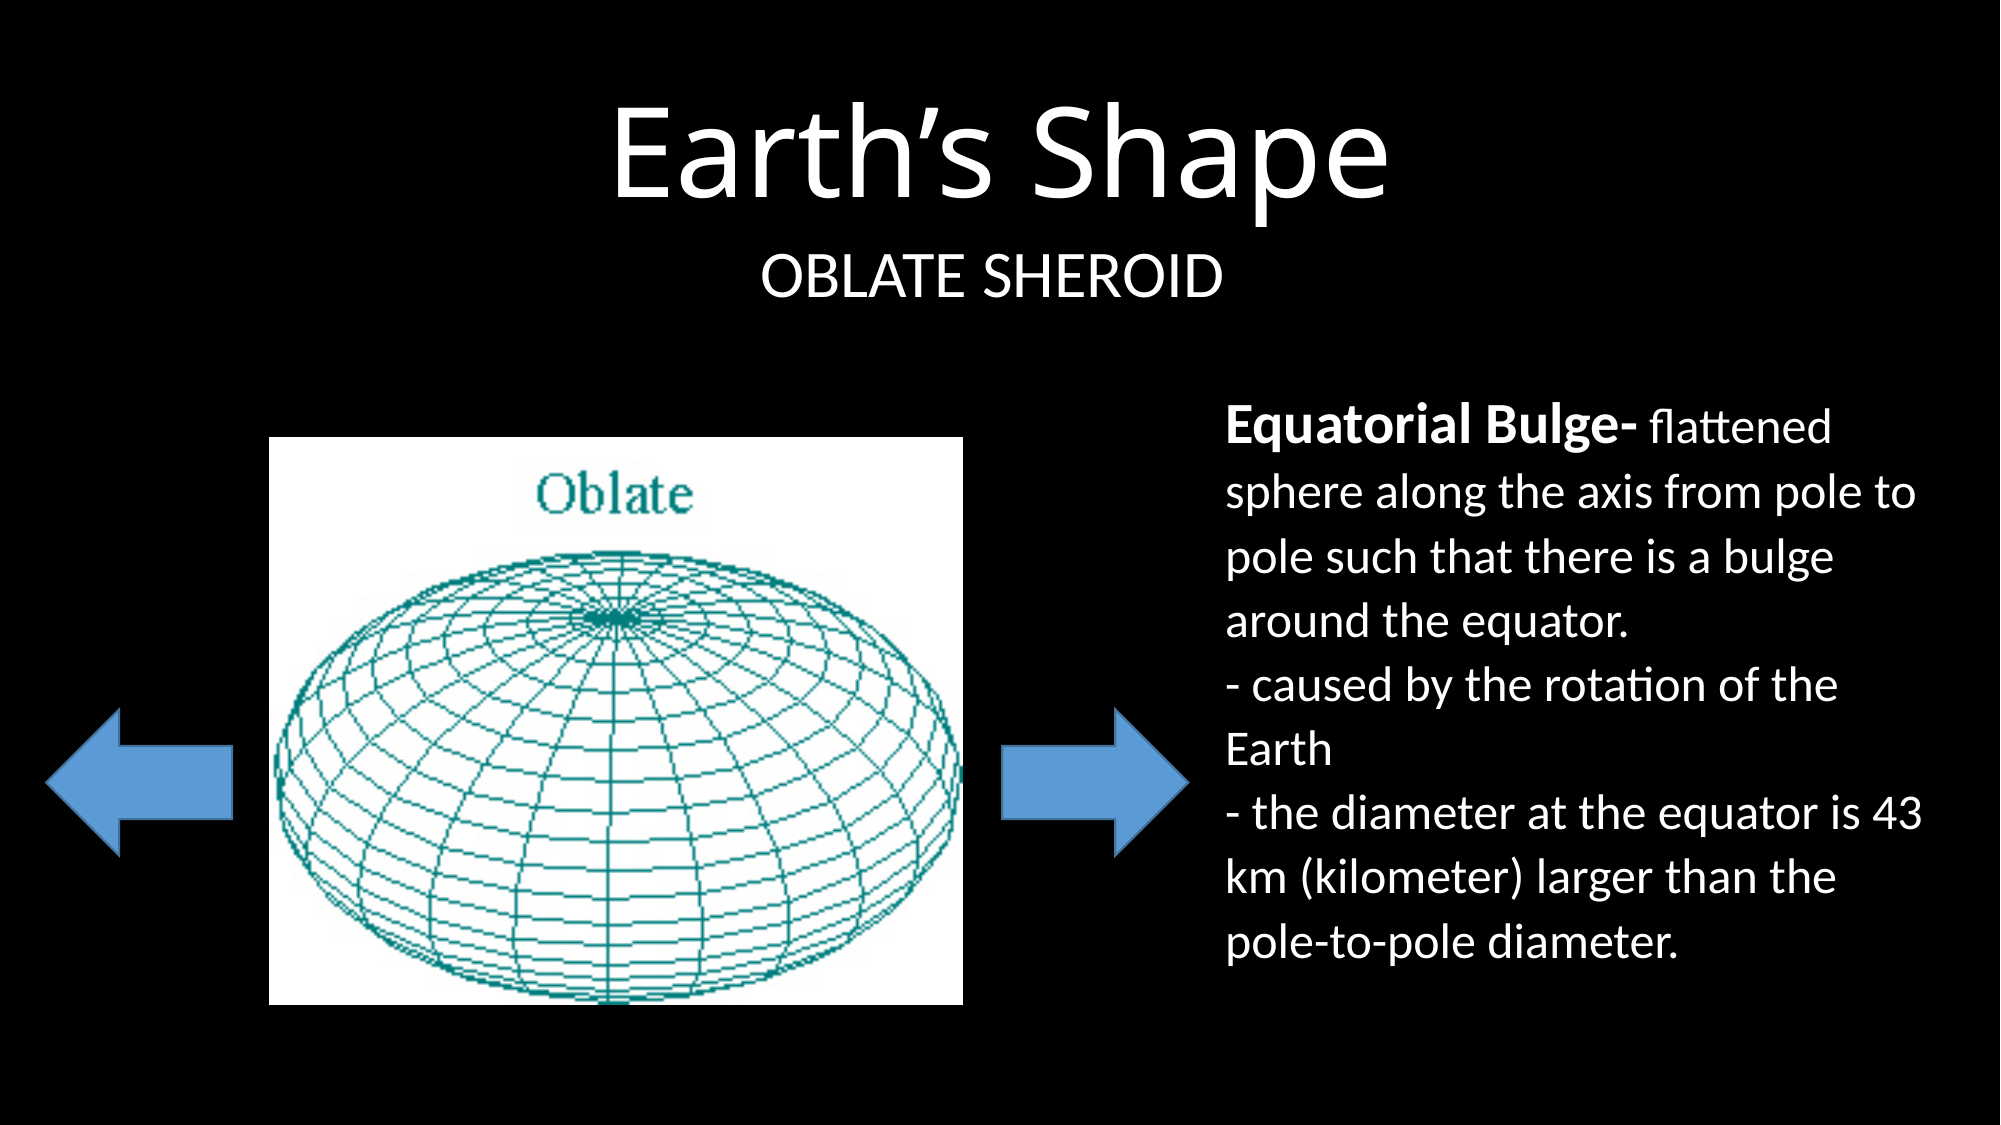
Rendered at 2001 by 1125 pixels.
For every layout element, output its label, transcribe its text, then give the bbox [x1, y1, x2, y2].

title Earth’s Shape [249, 27, 1750, 232]
subtitle OBLATE SHEROID [249, 232, 1750, 504]
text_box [45, 436, 1189, 1005]
text_box Equatorial Bulge- flattened sphere along the axis from pole to pole such that there is a bulge around the equator. - caused by the rotation of the Earth - the diameter at the equator is 43 km (kilometer) larger than the pole-to-pole diameter. [1210, 372, 1954, 1061]
